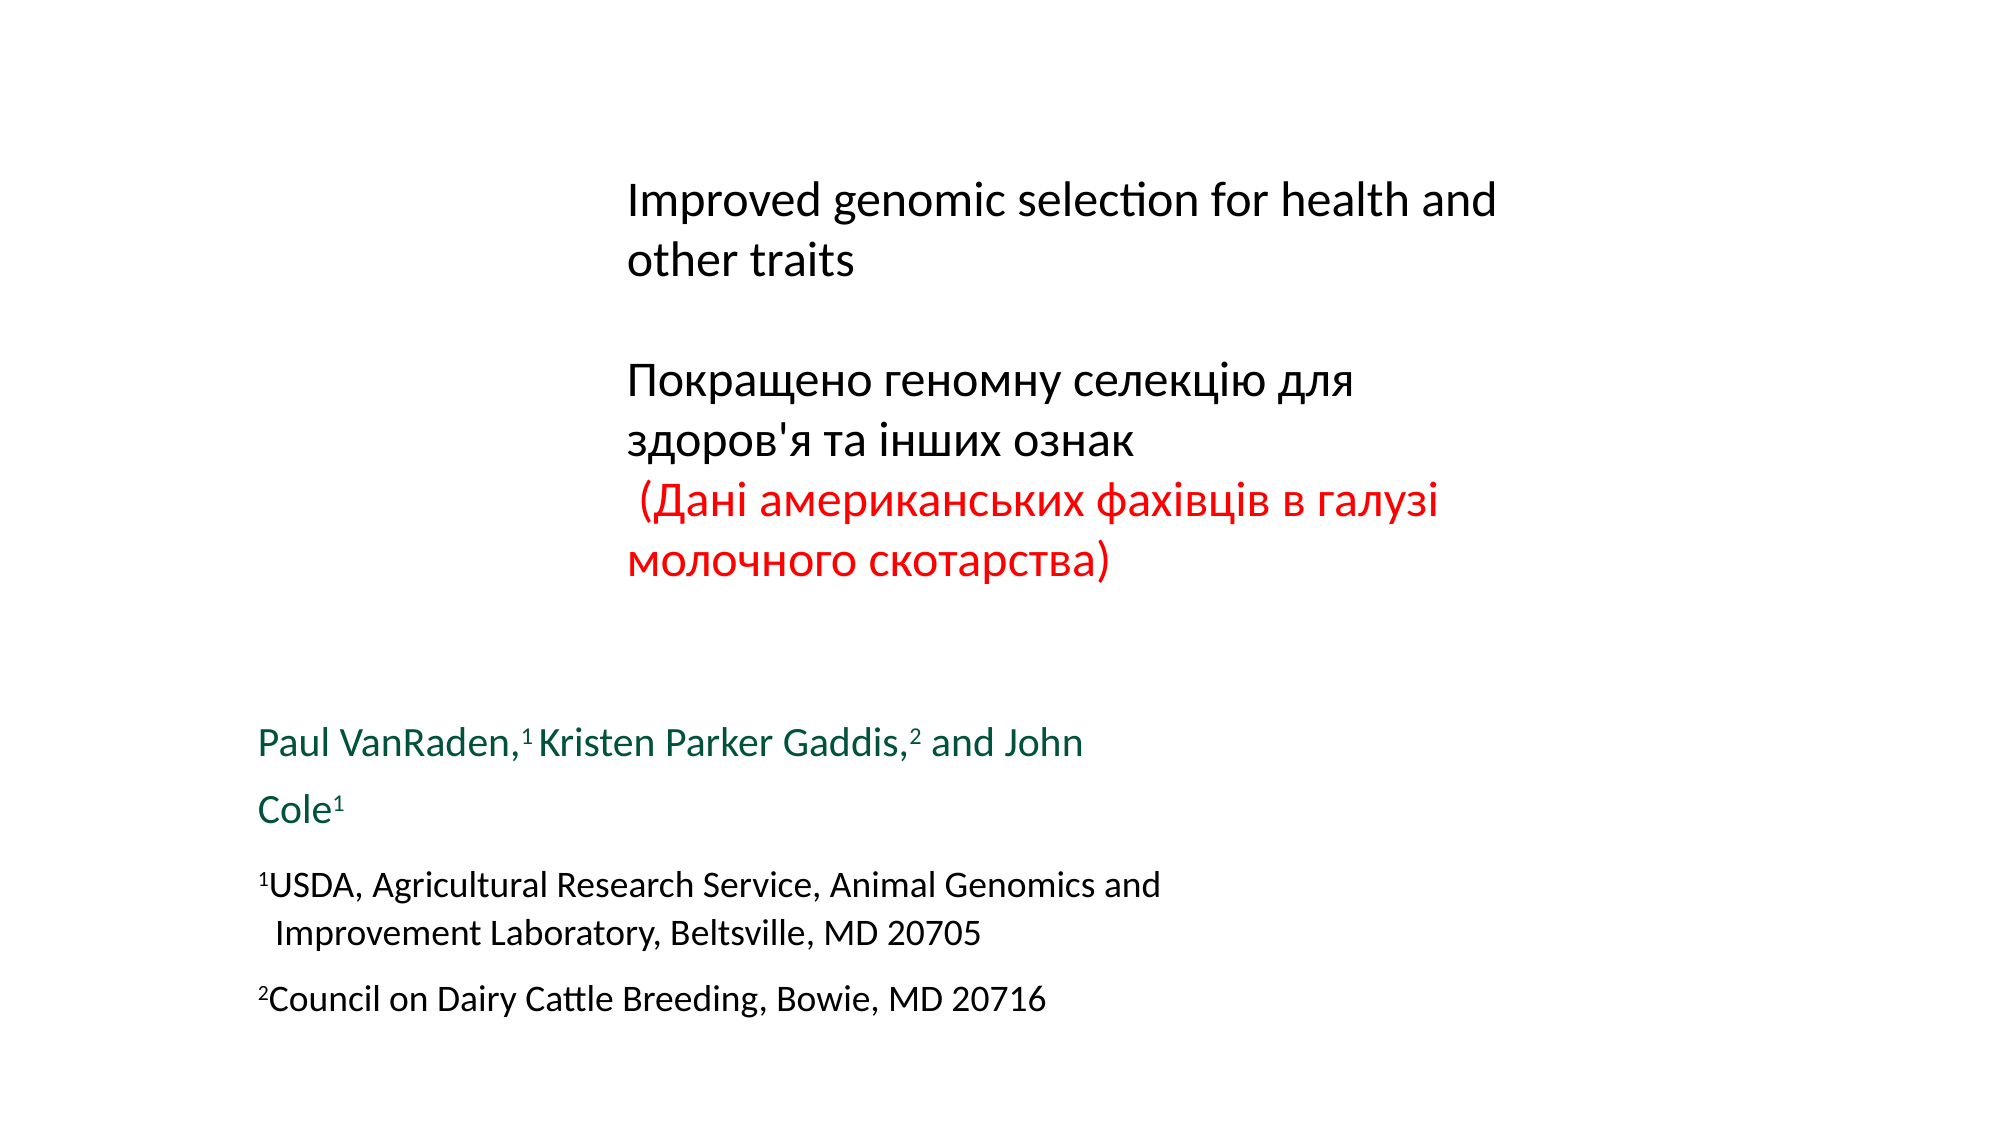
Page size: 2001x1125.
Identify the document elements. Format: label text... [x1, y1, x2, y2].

text_box Improved genomic selection for health and other traits Покращено геномну селекцію для здоров'я та інших ознак (Дані американських фахівців в галузі молочного скотарства) [612, 159, 1539, 594]
text_box Paul VanRaden,1 Kristen Parker Gaddis,2 and John Cole1 1USDA, Agricultural Research Service, Animal Genomics and Improvement Laboratory, Beltsville, MD 20705 2Council on Dairy Cattle Breeding, Bowie, MD 20716 [243, 691, 1184, 1097]
